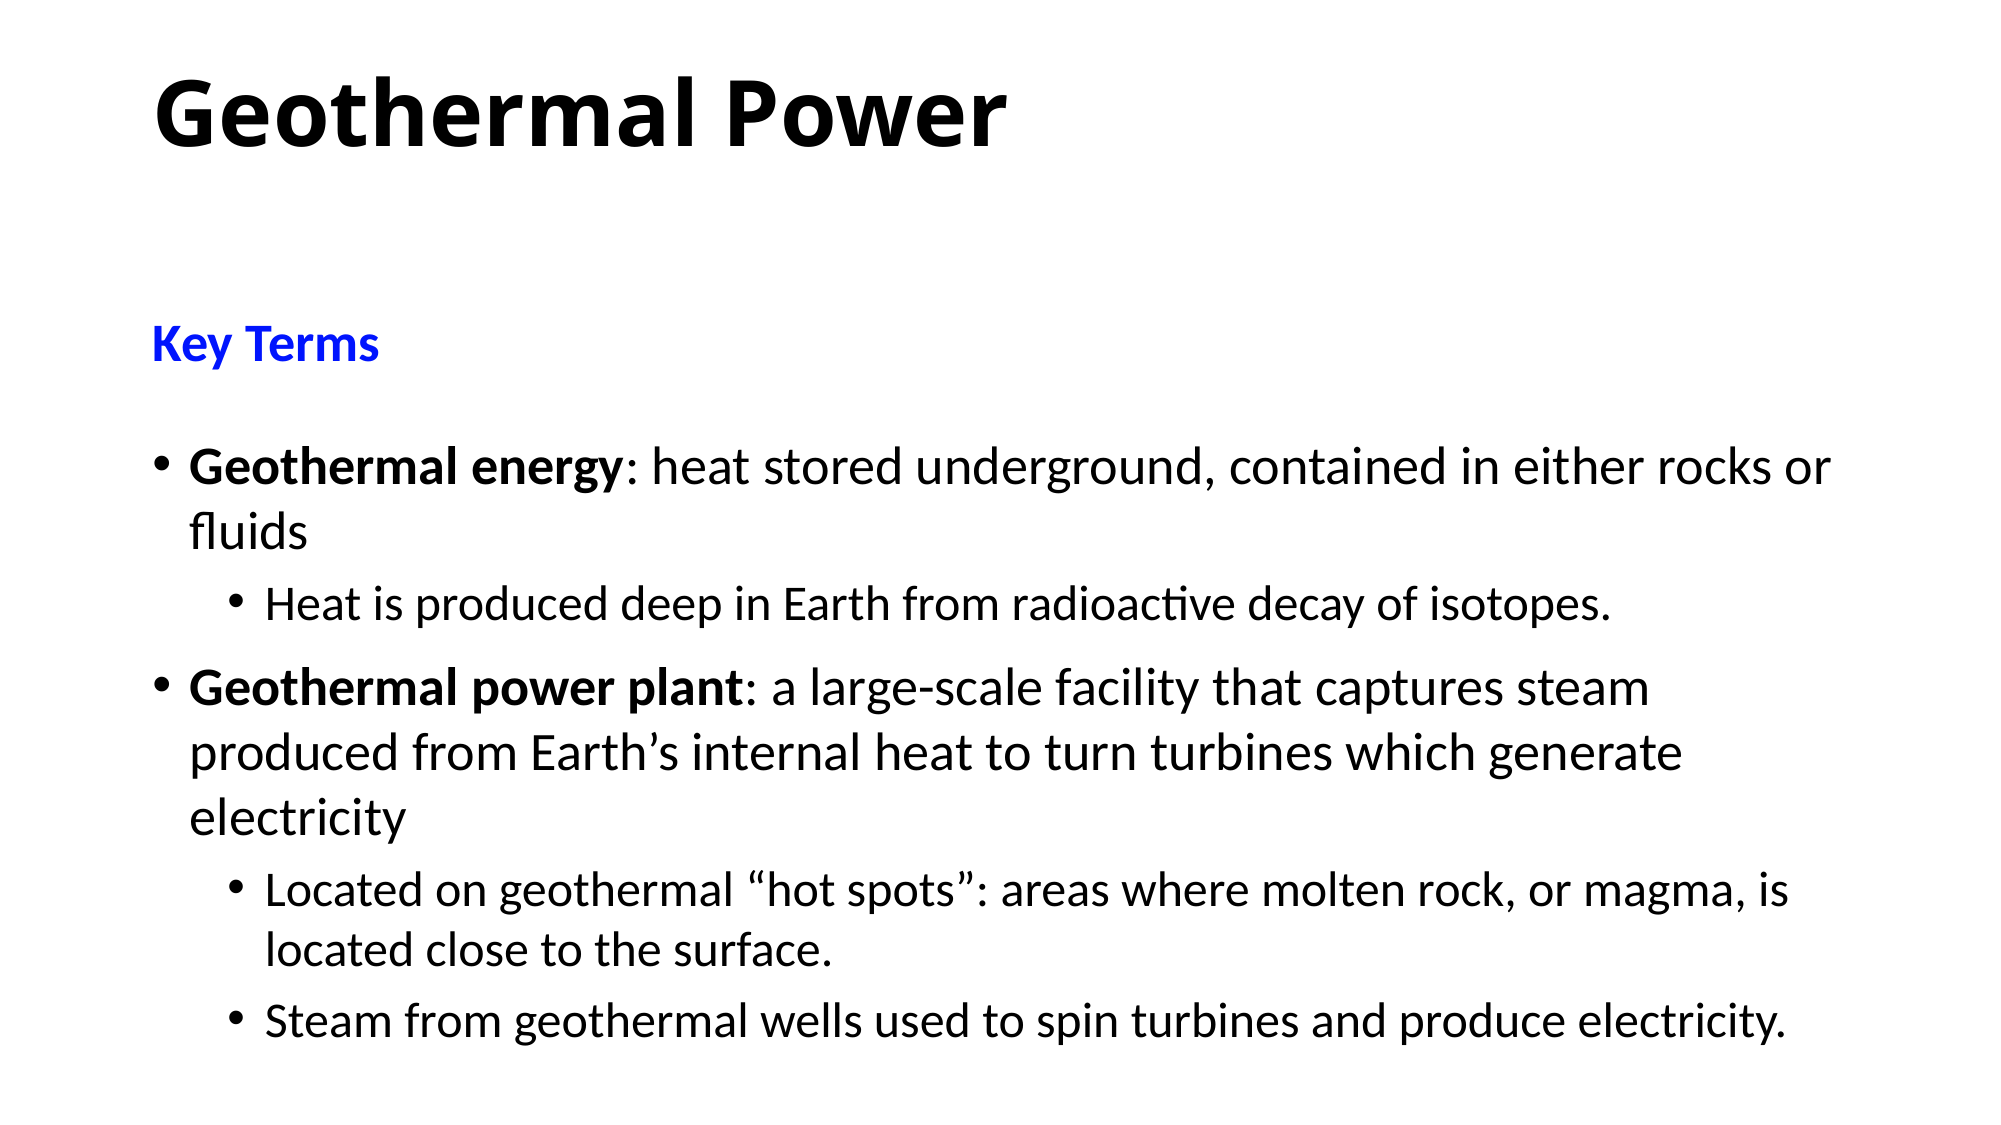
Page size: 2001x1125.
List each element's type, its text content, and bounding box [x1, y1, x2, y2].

list Key Terms Geothermal energy: heat stored underground, contained in either rocks or fluids Heat is produced deep in Earth from radioactive decay of isotopes. Geothermal power plant: a large-scale facility that captures steam produced from Earth’s internal heat to turn turbines which generate electricity Located on geothermal “hot spots”: areas where molten rock, or magma, is located close to the surface. Steam from geothermal wells used to spin turbines and produce electricity. [137, 299, 1863, 1014]
title Geothermal Power [137, 59, 1863, 278]
